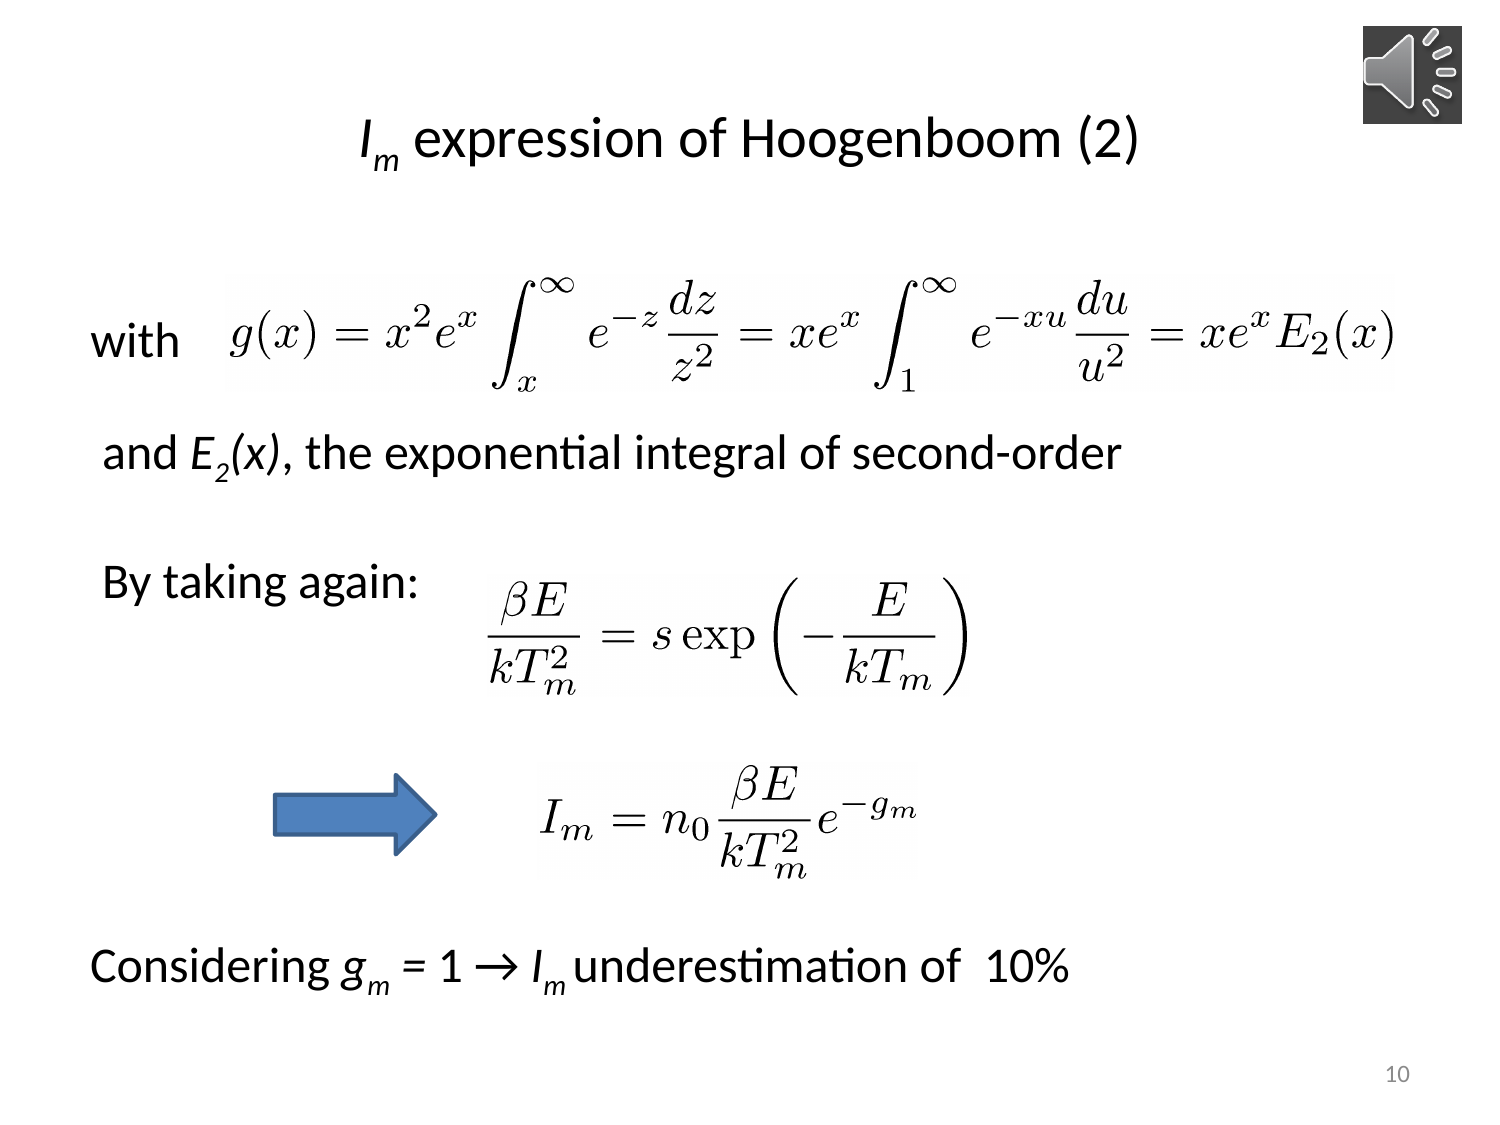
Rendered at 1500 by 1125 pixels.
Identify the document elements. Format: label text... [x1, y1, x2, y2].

slide_number 10 [1074, 1042, 1425, 1103]
text_box and E2(x), the exponential integral of second-order By taking again: [87, 412, 1139, 616]
text_box with [75, 299, 196, 375]
picture [224, 274, 1395, 393]
picture [537, 762, 918, 880]
title Im expression of Hoogenboom (2) [75, 45, 1425, 233]
text_box [272, 772, 438, 857]
picture [1362, 24, 1463, 126]
picture [487, 574, 971, 698]
list Considering gm = 1 → Im underestimation of 10% [75, 924, 1450, 1013]
